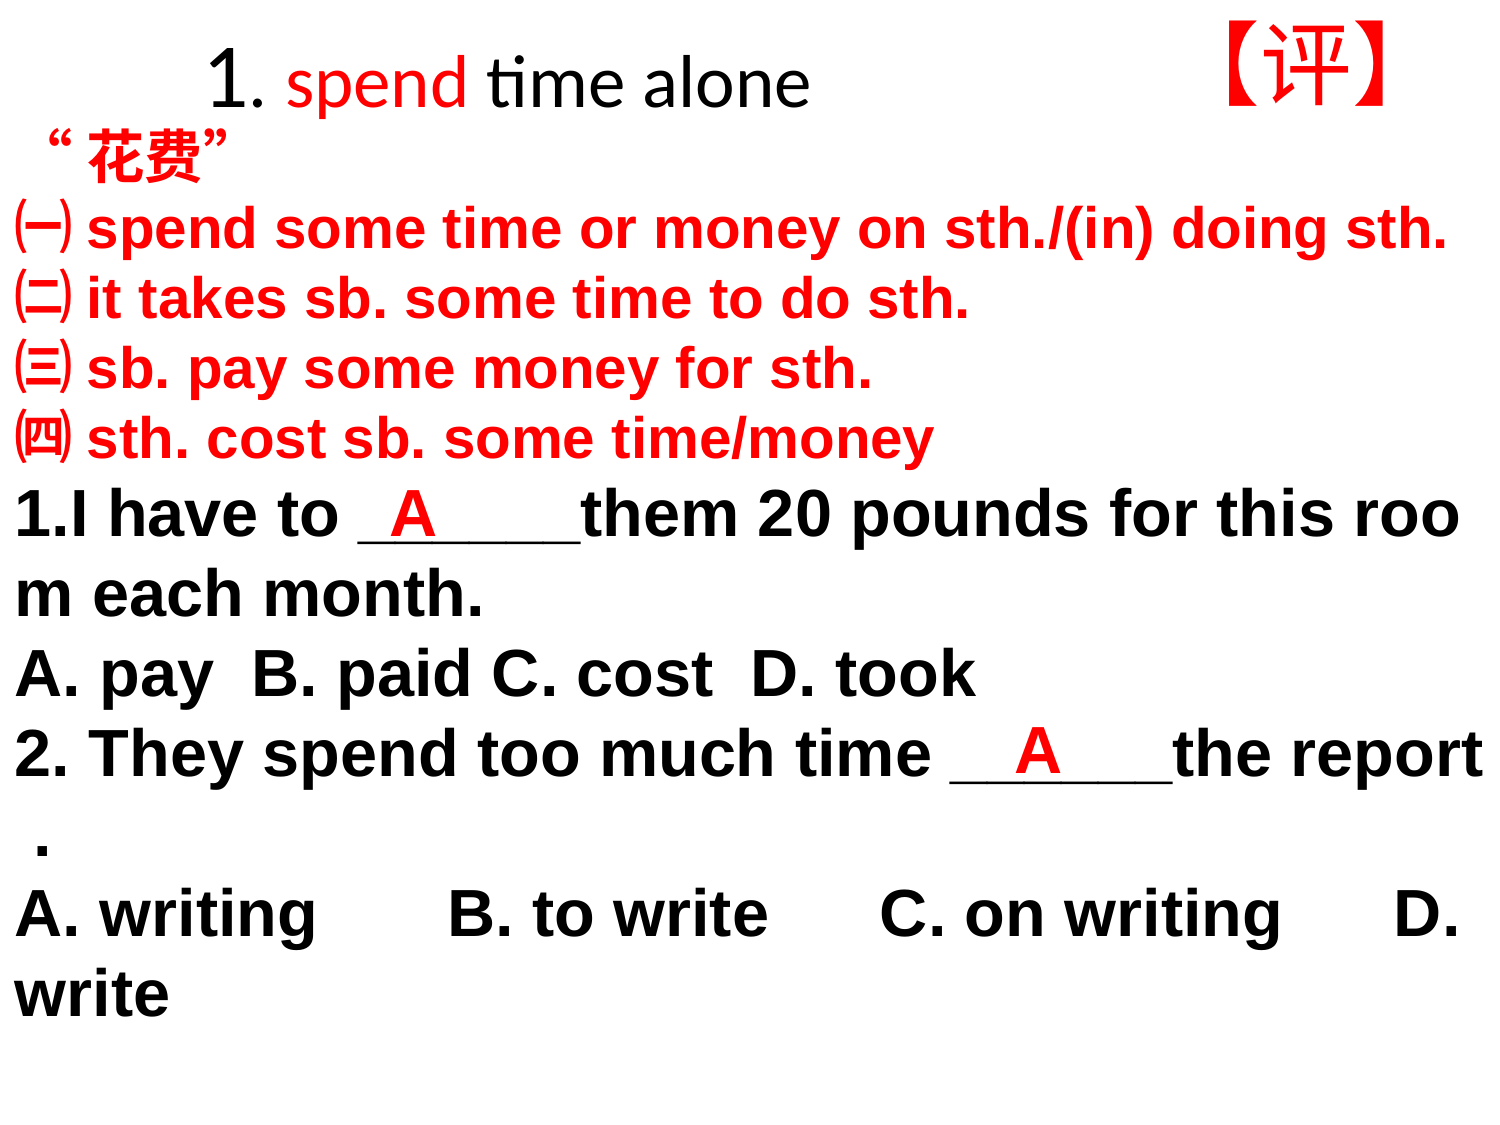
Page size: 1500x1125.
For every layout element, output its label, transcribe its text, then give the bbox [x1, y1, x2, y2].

text_box 【评】 [1112, 0, 1500, 112]
title 1. spend time alone [187, 0, 1026, 112]
text_box A [374, 462, 513, 558]
text_box “花费” ㈠spend some time or money on sth./(in) doing sth. ㈡it takes sb. some time to do sth. ㈢sb. pay some money for sth. ㈣sth. cost sb. some time/money 1.I have to ______them 20 pounds for this room each month. A. pay B. paid C. cost D. took 2. They spend too much time ______the report . A. writing B. to write C. on writing D. write [0, 112, 1500, 1125]
text_box A [999, 699, 1138, 795]
